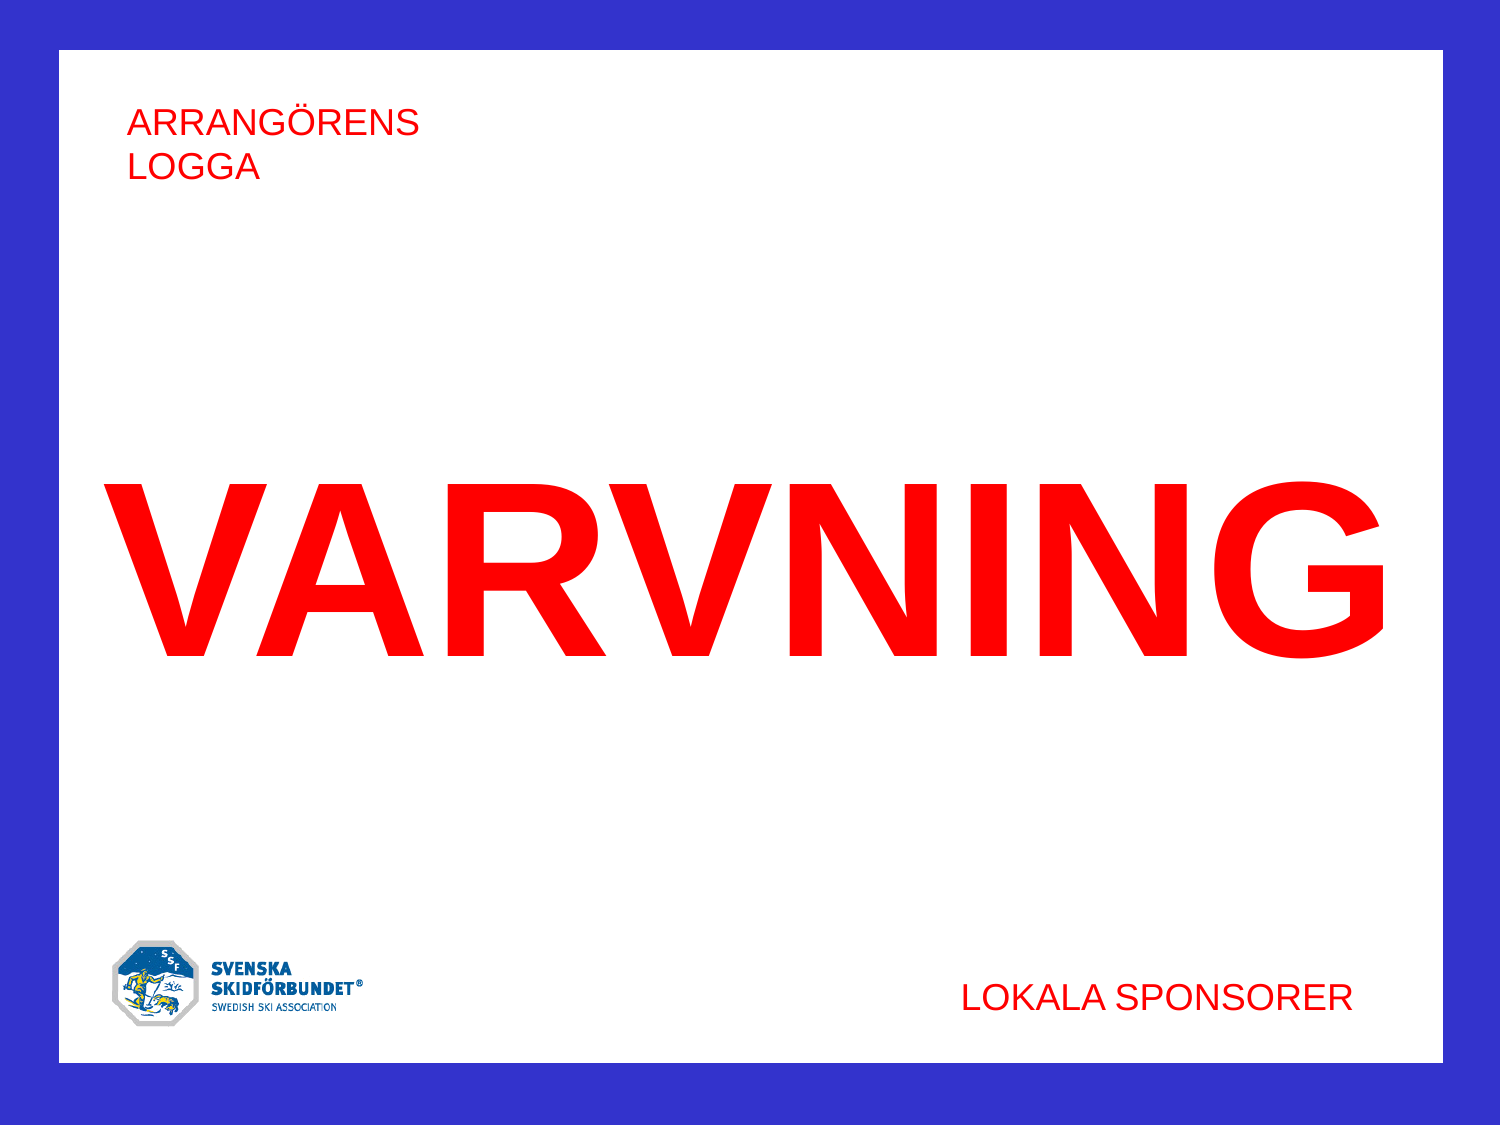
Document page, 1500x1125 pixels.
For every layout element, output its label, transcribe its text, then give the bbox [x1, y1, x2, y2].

text_box VARVNING [27, 19, 1475, 1094]
text_box LOKALA SPONSORER [915, 965, 1400, 1026]
text_box ARRANGÖRENS LOGGA [112, 90, 443, 195]
